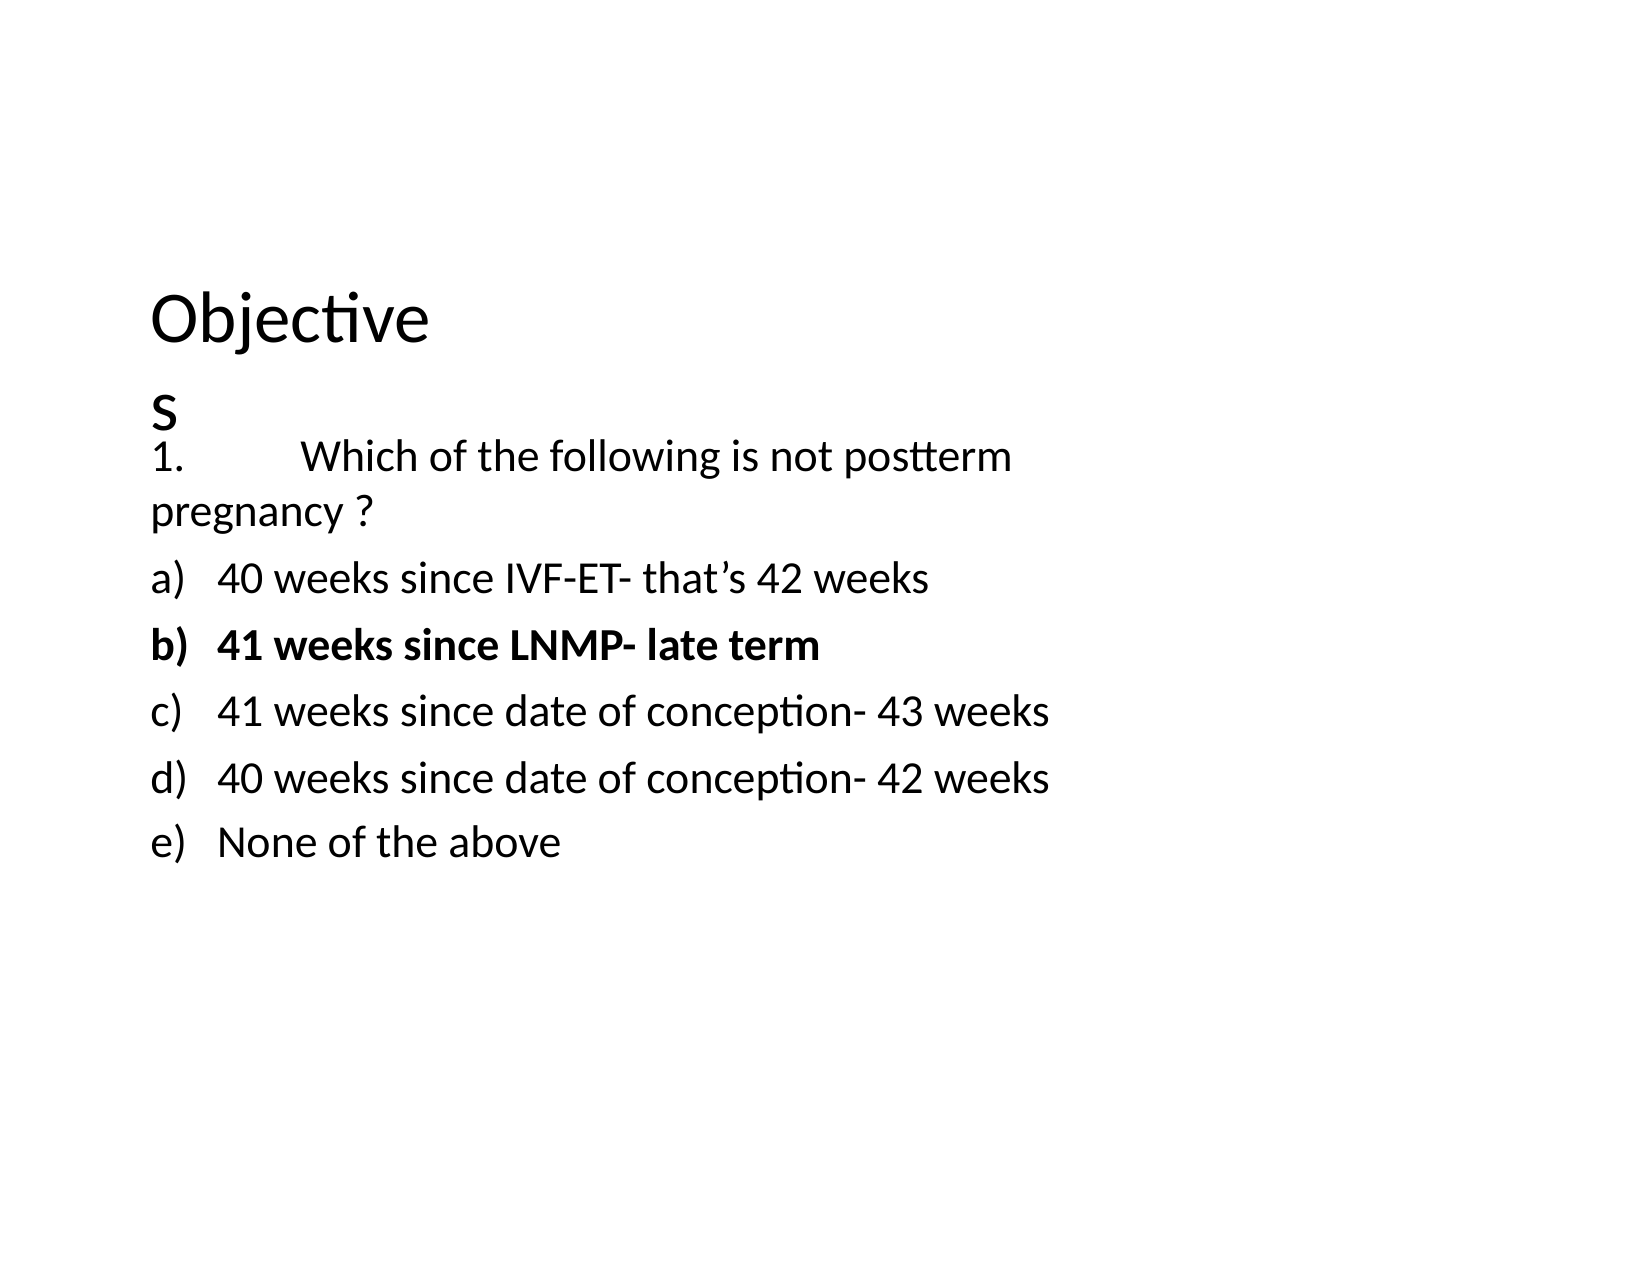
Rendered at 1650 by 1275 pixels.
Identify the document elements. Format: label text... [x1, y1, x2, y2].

text_box 1. Which of the following is not postterm pregnancy ? 40 weeks since IVF-ET- that’s 42 weeks 41 weeks since LNMP- late term 41 weeks since date of conception- 43 weeks 40 weeks since date of conception- 42 weeks None of the above [148, 412, 1178, 868]
title Objectives [148, 267, 458, 412]
